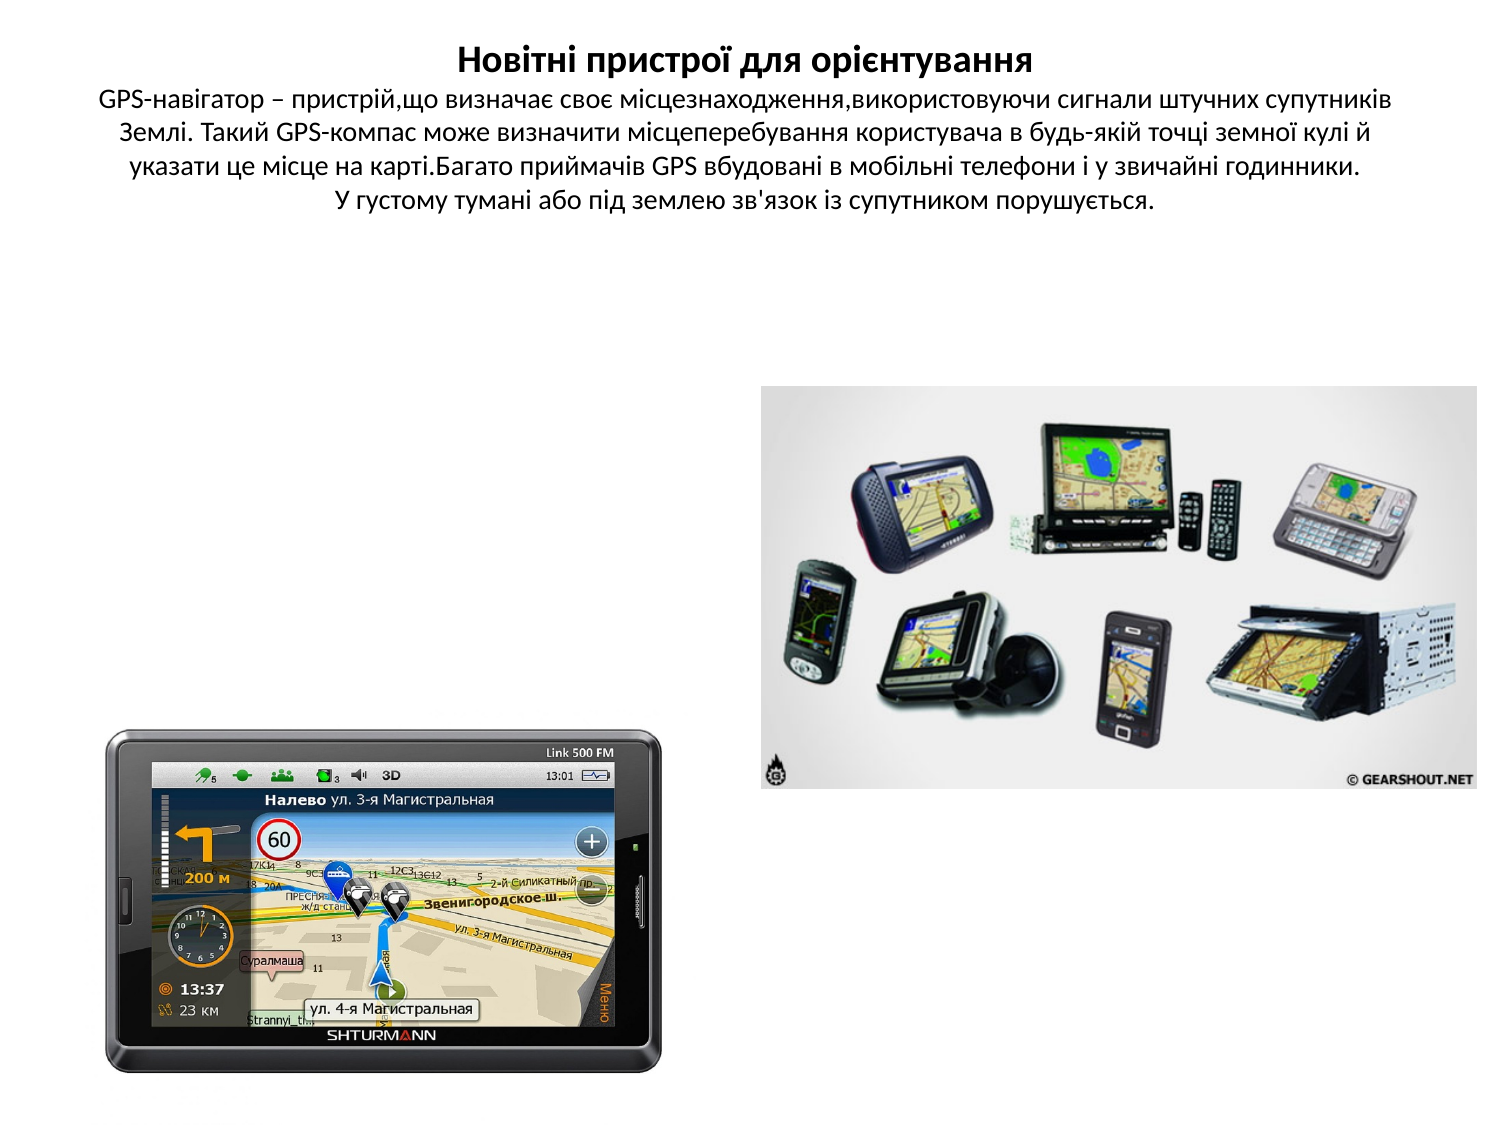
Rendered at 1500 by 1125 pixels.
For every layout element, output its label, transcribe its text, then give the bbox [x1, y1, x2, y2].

picture [81, 702, 696, 1125]
title Новітні пристрої для орієнтування GPS-навігатор – пристрій,що визначає своє місцезнаходження,використовуючи сигнали штучних супутників Землі. Такий GPS-компас може визначити місцеперебування користувача в будь-якій точці земної кулі й указати це місце на карті.Багато приймачів GPS вбудовані в мобільні телефони і у звичайні годинники. У густому тумані або під землею зв'язок із супутником порушується. [70, 23, 1421, 340]
picture [761, 386, 1477, 789]
